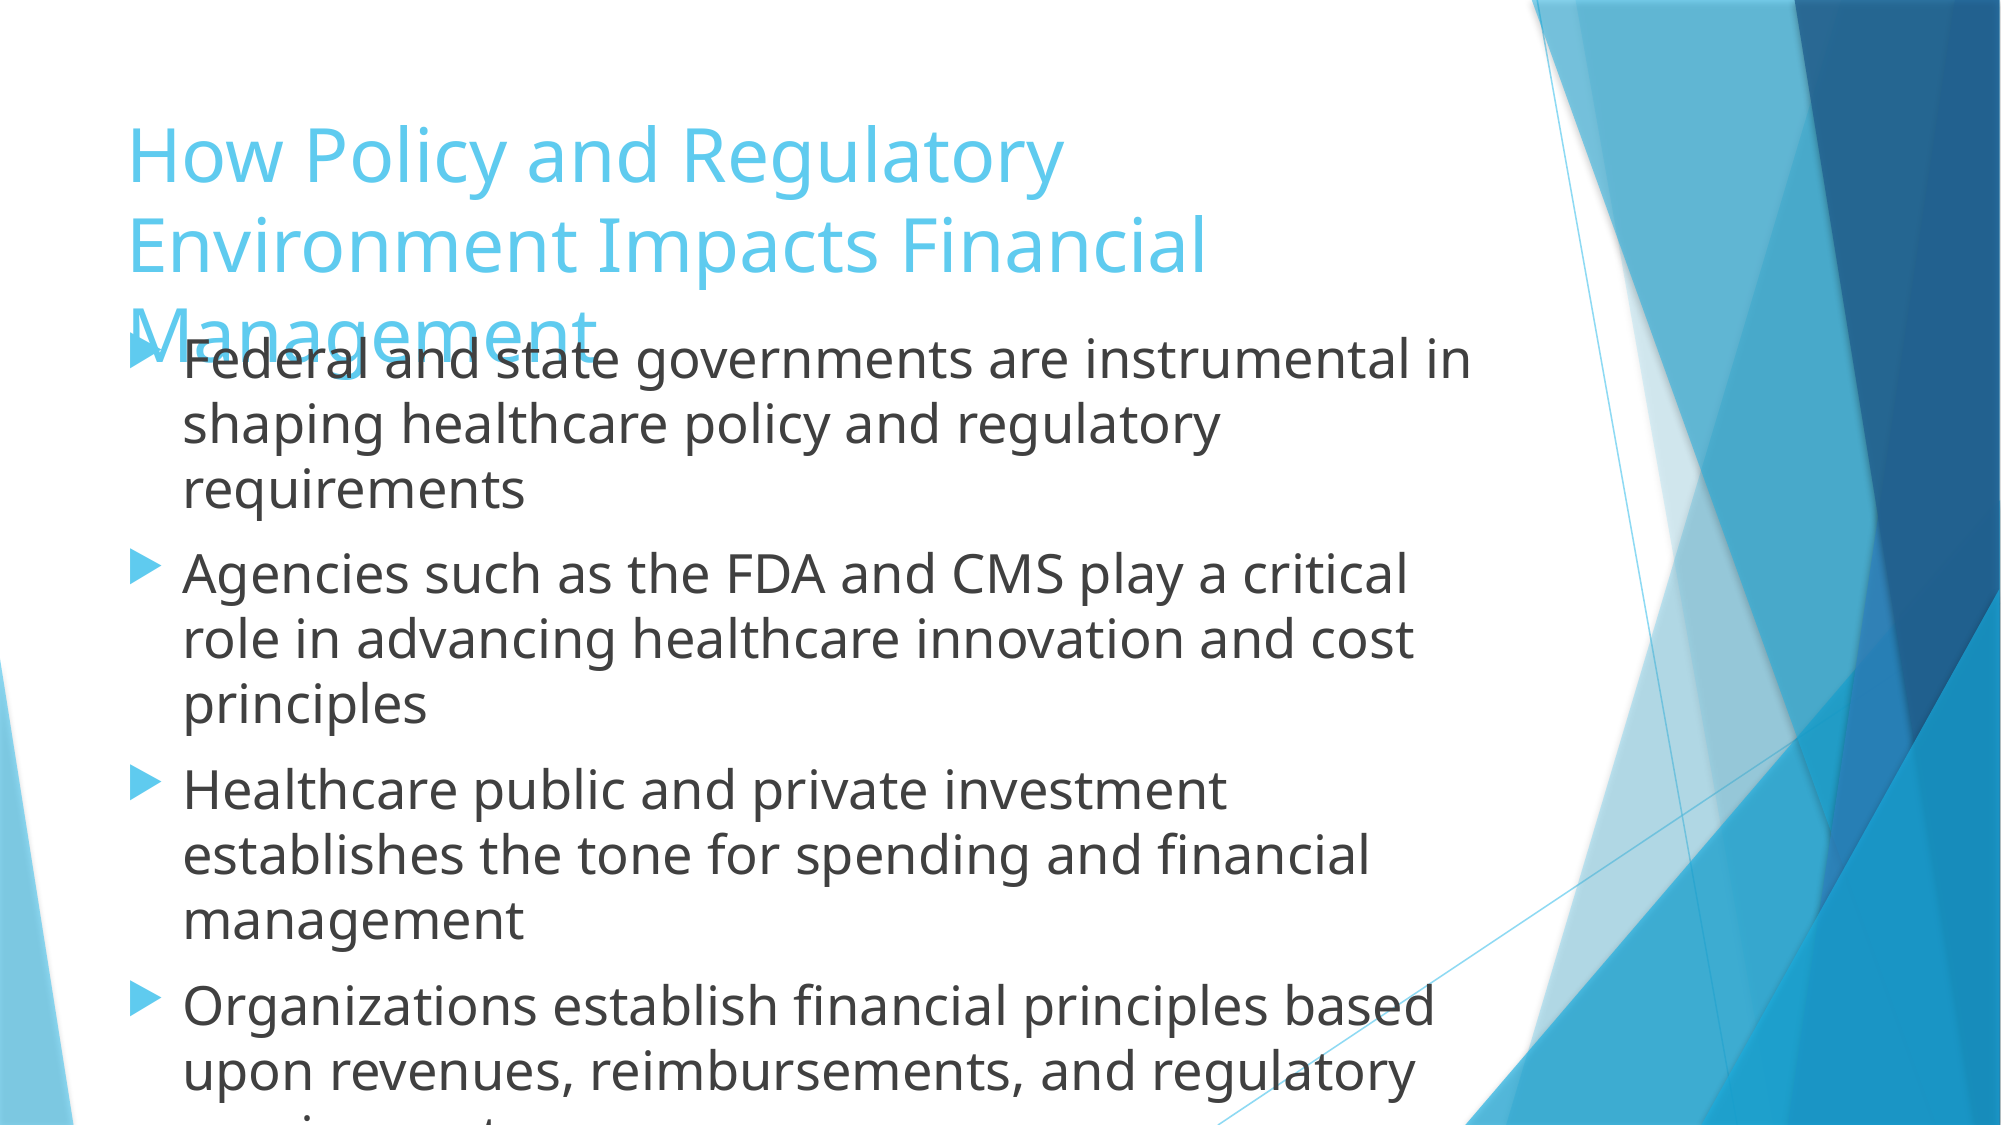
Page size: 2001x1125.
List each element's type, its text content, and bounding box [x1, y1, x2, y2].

list Federal and state governments are instrumental in shaping healthcare policy and regulatory requirements Agencies such as the FDA and CMS play a critical role in advancing healthcare innovation and cost principles Healthcare public and private investment establishes the tone for spending and financial management Organizations establish financial principles based upon revenues, reimbursements, and regulatory requirements [111, 316, 1522, 991]
title How Policy and Regulatory Environment Impacts Financial Management [111, 99, 1522, 316]
